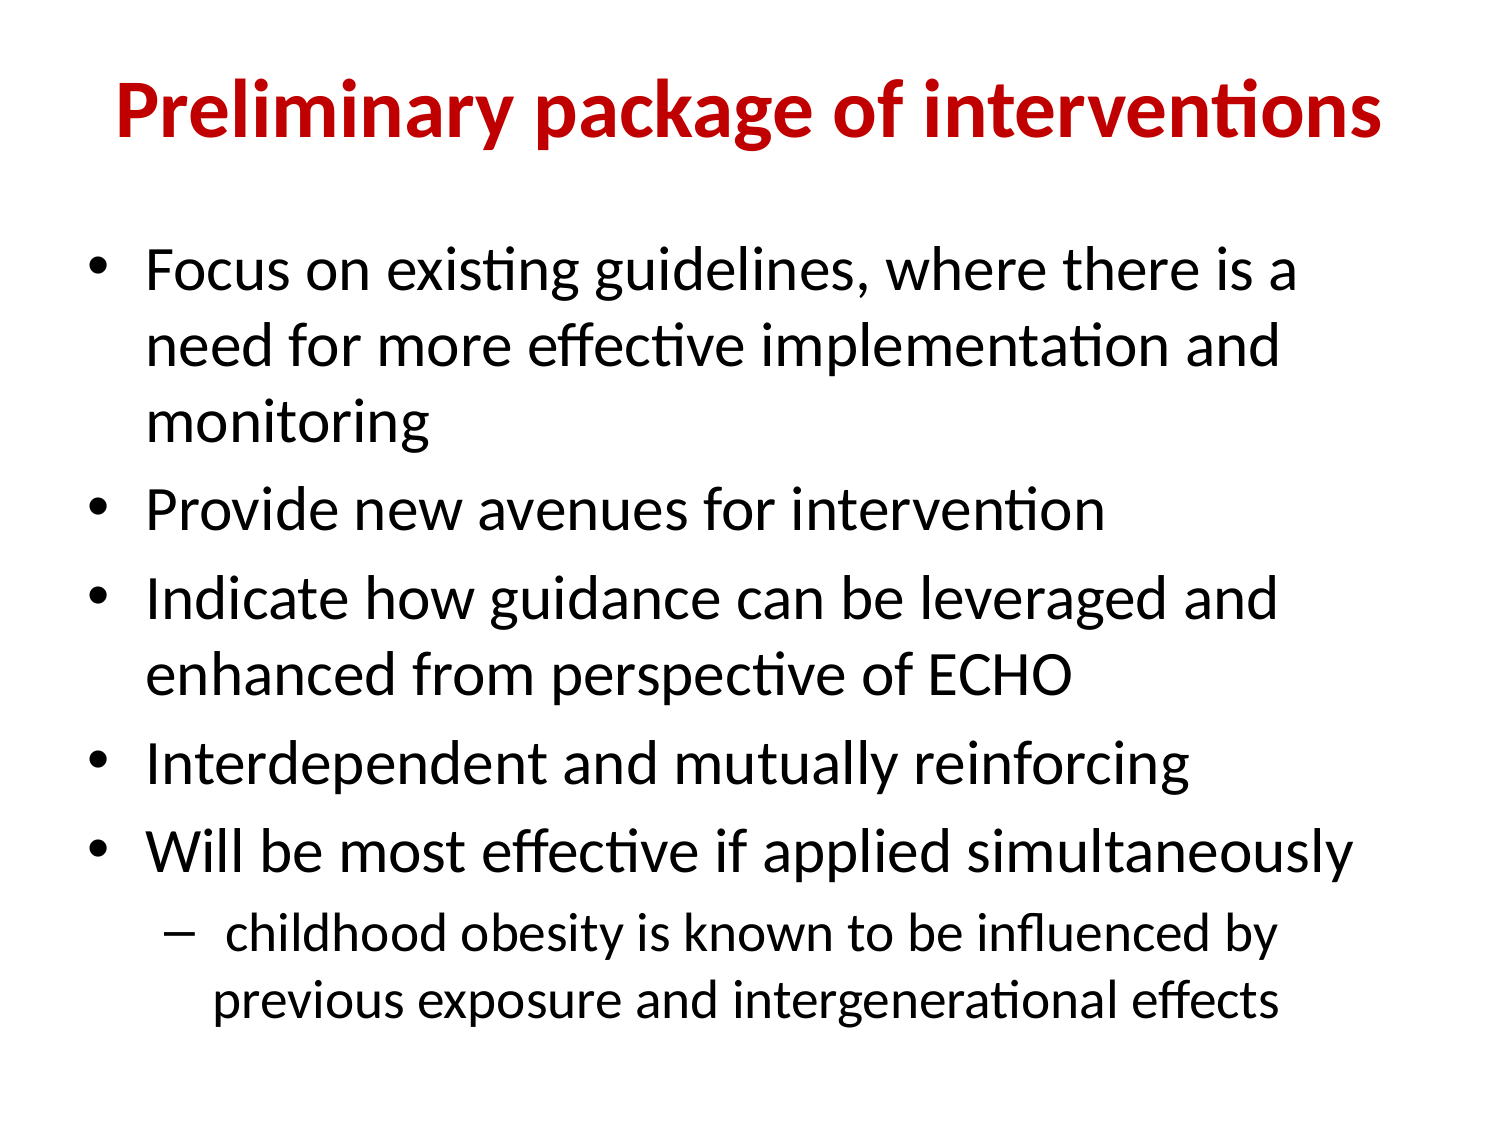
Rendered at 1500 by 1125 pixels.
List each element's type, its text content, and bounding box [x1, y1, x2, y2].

title Preliminary package of interventions [75, 45, 1425, 164]
list Focus on existing guidelines, where there is a need for more effective implementation and monitoring Provide new avenues for intervention Indicate how guidance can be leveraged and enhanced from perspective of ECHO Interdependent and mutually reinforcing Will be most effective if applied simultaneously childhood obesity is known to be influenced by previous exposure and intergenerational effects [72, 219, 1433, 1043]
